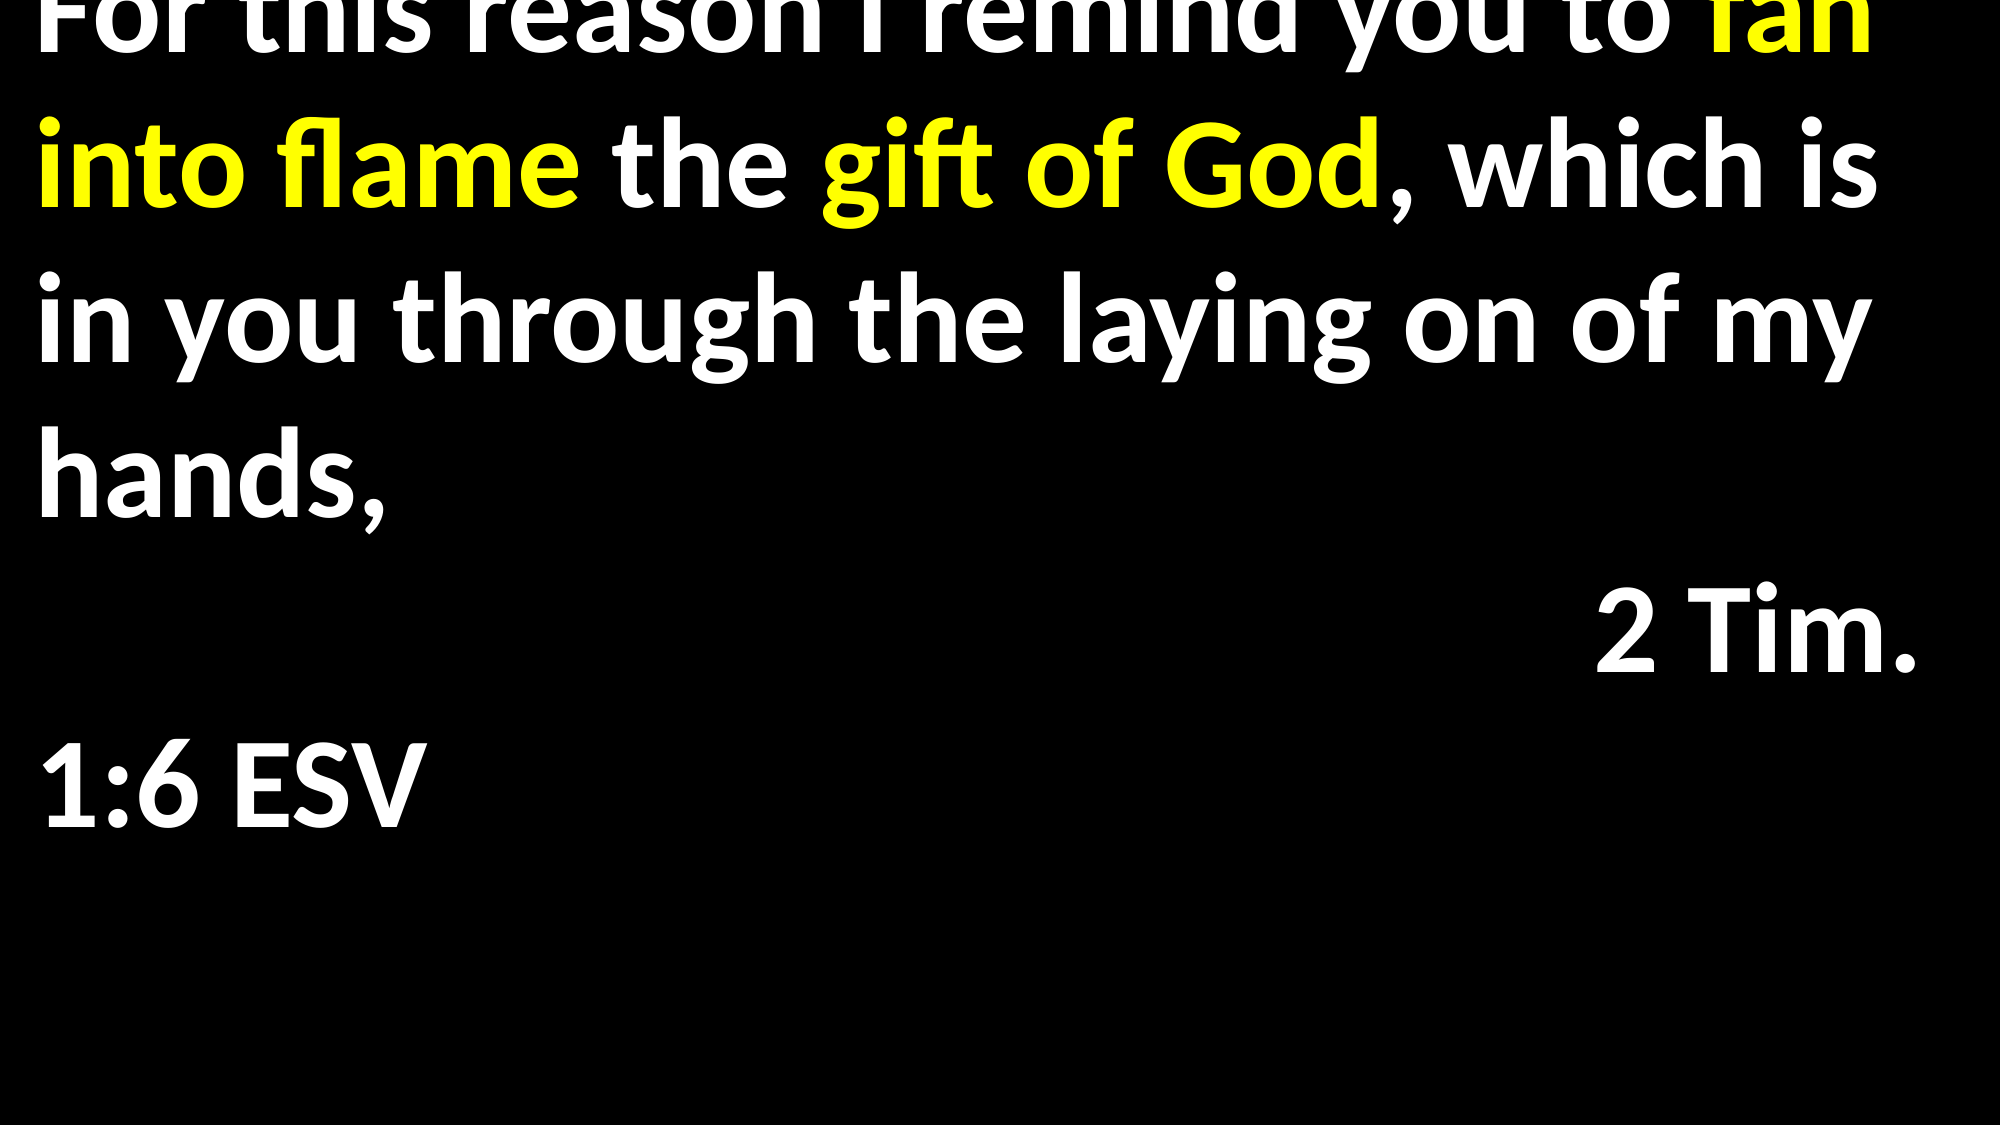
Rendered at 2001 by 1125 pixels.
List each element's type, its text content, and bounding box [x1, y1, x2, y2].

list For this reason I remind you to fan into flame the gift of God, which is in you through the laying on of my hands, 2 Tim. 1:6 ESV [0, 0, 2000, 1098]
